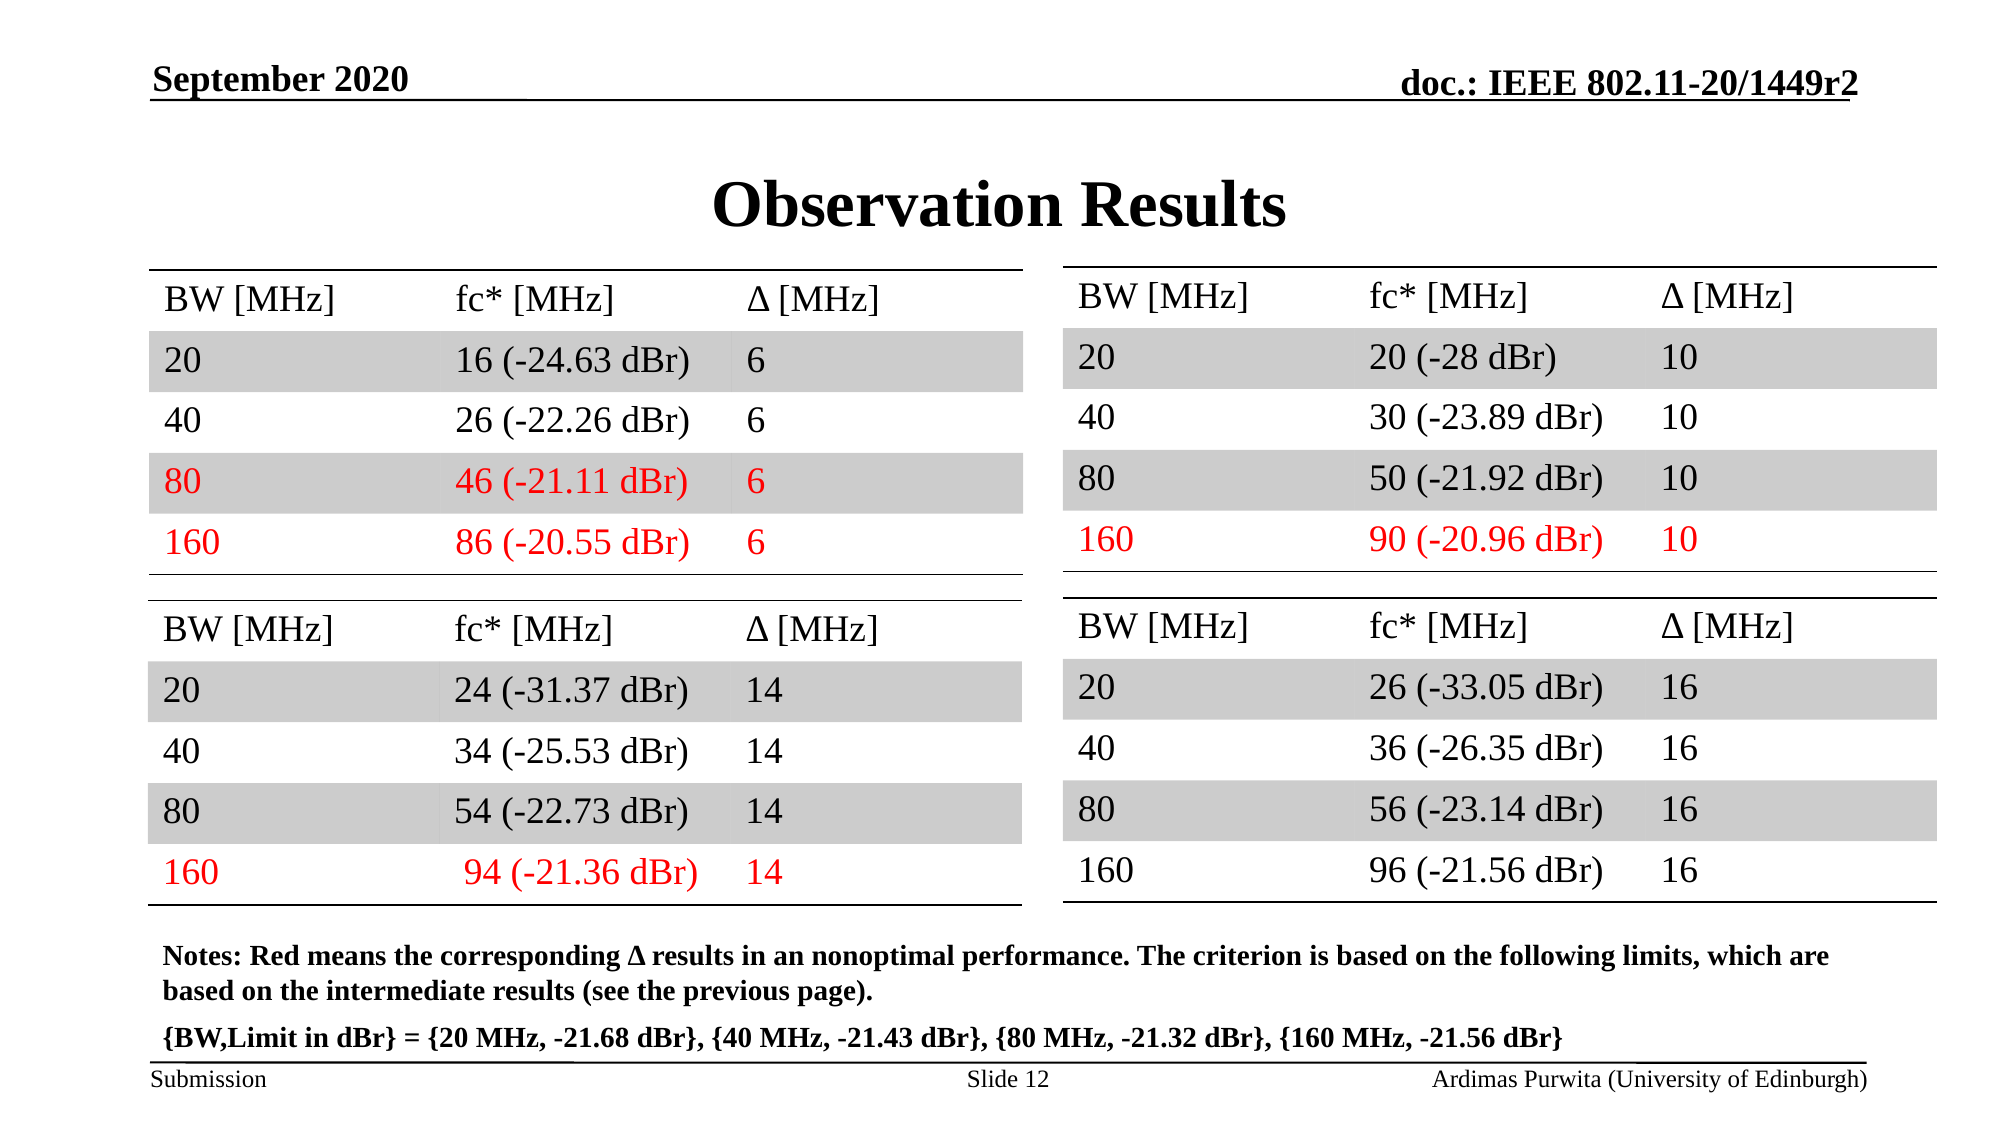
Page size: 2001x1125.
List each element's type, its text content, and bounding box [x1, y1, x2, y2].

table_cell 26 (-22.26 dBr) [440, 392, 732, 453]
table_cell 10 [1646, 511, 1937, 571]
table_header BW [MHz] [1063, 268, 1354, 328]
table_cell 14 [731, 661, 1022, 722]
table_cell 80 [1063, 450, 1354, 511]
table_cell 20 [148, 661, 439, 722]
table_cell 14 [731, 783, 1022, 844]
table_header fc* [MHz] [439, 601, 731, 661]
table_cell 90 (-20.96 dBr) [1354, 511, 1646, 571]
table_cell 160 [148, 844, 439, 904]
table_cell 6 [732, 514, 1023, 574]
table_cell 86 (-20.55 dBr) [440, 514, 732, 574]
table_cell 34 (-25.53 dBr) [439, 722, 731, 783]
table_cell 46 (-21.11 dBr) [440, 453, 732, 514]
footer Ardimas Purwita (University of Edinburgh) [1171, 1061, 1869, 1093]
table_cell 160 [1063, 511, 1354, 571]
table_cell 56 (-23.14 dBr) [1354, 780, 1646, 841]
table_cell 16 [1646, 841, 1937, 901]
table_cell 30 (-23.89 dBr) [1354, 389, 1646, 450]
table_cell 24 (-31.37 dBr) [439, 661, 731, 722]
table_cell 6 [732, 392, 1023, 453]
table_cell 16 [1646, 659, 1937, 720]
table_cell 40 [148, 722, 439, 783]
table_header Δ [MHz] [732, 271, 1023, 331]
table_cell 16 [1646, 720, 1937, 780]
table_cell 80 [149, 453, 440, 514]
table_cell 16 (-24.63 dBr) [440, 331, 732, 392]
table_cell 14 [731, 722, 1022, 783]
table_header BW [MHz] [149, 271, 440, 331]
slide_number Slide 12 [950, 1061, 1067, 1123]
table_cell 6 [732, 453, 1023, 514]
table_cell 80 [1063, 780, 1354, 841]
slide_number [152, 54, 563, 100]
table_header fc* [MHz] [440, 271, 732, 331]
table_cell 20 [1063, 659, 1354, 720]
table_cell 20 [149, 331, 440, 392]
table_cell 10 [1646, 328, 1937, 389]
table_header BW [MHz] [148, 601, 439, 661]
table_cell 50 (-21.92 dBr) [1354, 450, 1646, 511]
table_cell 14 [731, 844, 1022, 904]
table_header Δ [MHz] [1646, 268, 1937, 328]
table_cell 40 [149, 392, 440, 453]
table_header fc* [MHz] [1354, 599, 1646, 659]
table_cell 26 (-33.05 dBr) [1354, 659, 1646, 720]
table_cell 40 [1063, 720, 1354, 780]
table_header Δ [MHz] [731, 601, 1022, 661]
table_cell 54 (-22.73 dBr) [439, 783, 731, 844]
table_cell 16 [1646, 780, 1937, 841]
table_cell 40 [1063, 389, 1354, 450]
table_cell 6 [732, 331, 1023, 392]
title Observation Results [149, 112, 1850, 288]
table_cell 10 [1646, 389, 1937, 450]
table_cell 160 [149, 514, 440, 574]
list Notes: Red means the corresponding Δ results in an nonoptimal performance. The criterion is based on the following limits, which are based on the intermediate results (see the previous page). {BW,Limit in dBr} = {20 MHz, -21.68 dBr}, {40 MHz, -21.43 dBr}, {80 MHz, -21.32 dBr}, {160 MHz, -21.56 dBr} [147, 928, 1869, 1007]
table_header fc* [MHz] [1354, 268, 1646, 328]
table_cell 94 (-21.36 dBr) [439, 844, 731, 904]
table_cell 20 (-28 dBr) [1354, 328, 1646, 389]
table_header BW [MHz] [1063, 599, 1354, 659]
table_cell 36 (-26.35 dBr) [1354, 720, 1646, 780]
table_cell 160 [1063, 841, 1354, 901]
table_cell 96 (-21.56 dBr) [1354, 841, 1646, 901]
table_cell 10 [1646, 450, 1937, 511]
table_cell 80 [148, 783, 439, 844]
table_header Δ [MHz] [1646, 599, 1937, 659]
table_cell 20 [1063, 328, 1354, 389]
